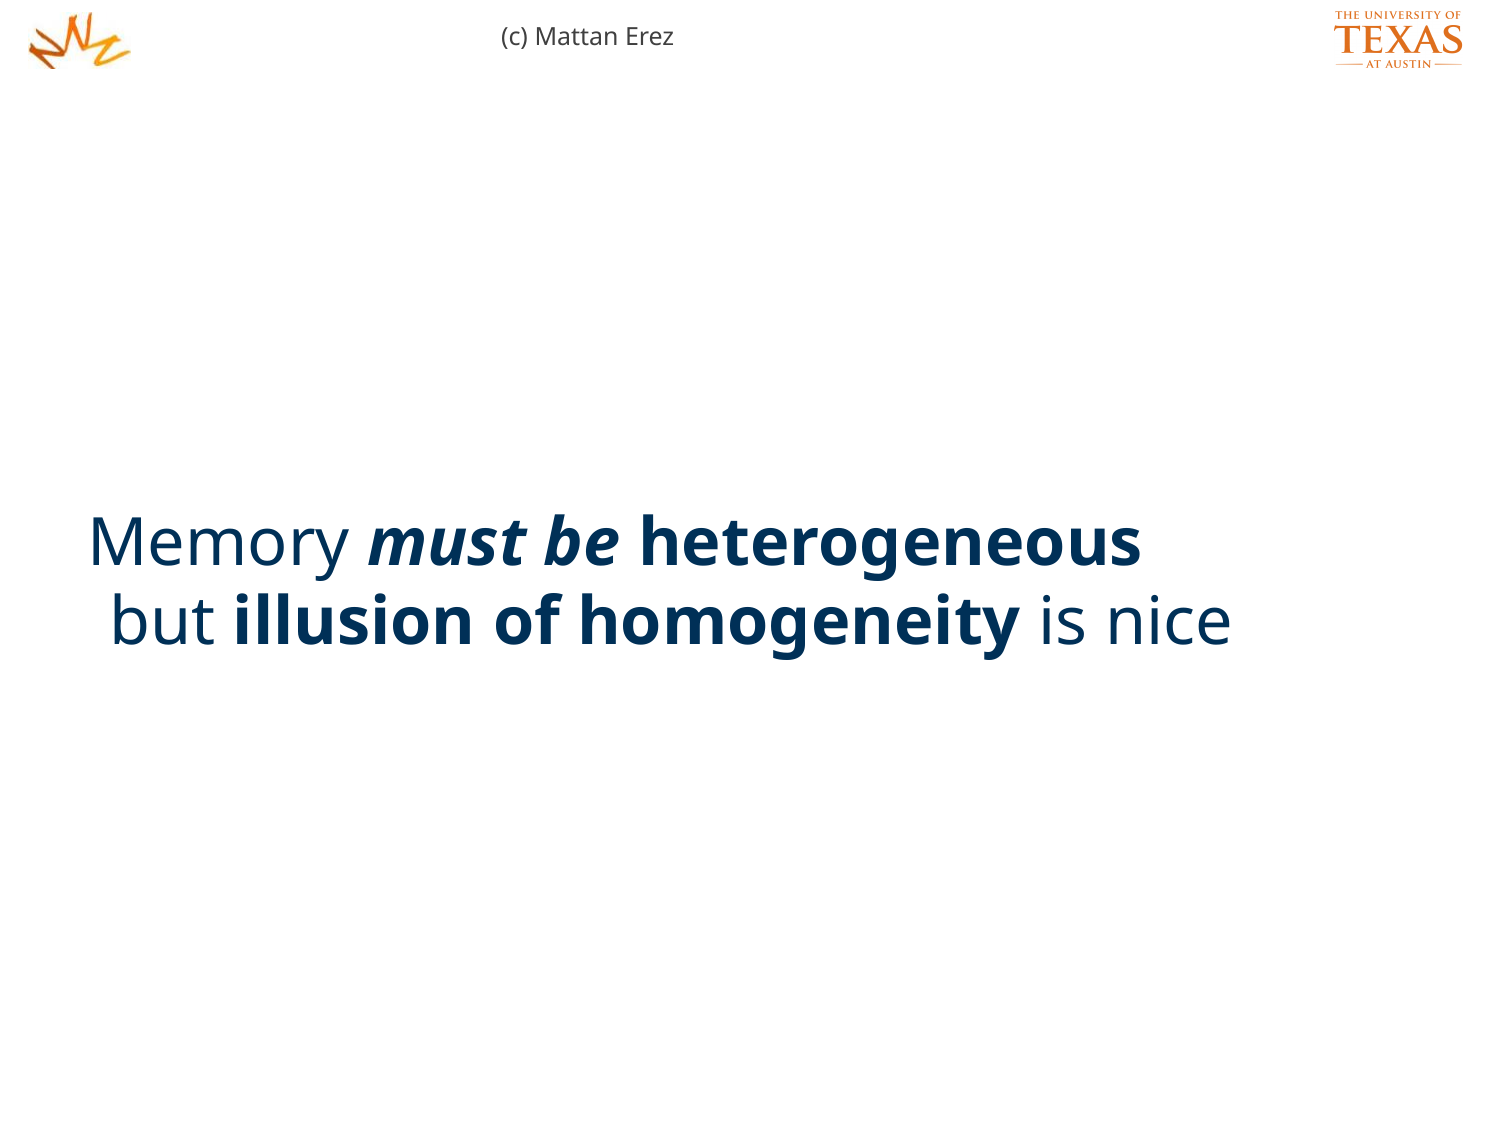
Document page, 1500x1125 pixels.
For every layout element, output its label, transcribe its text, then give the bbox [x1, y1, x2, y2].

picture [1334, 10, 1463, 69]
picture [28, 12, 131, 69]
list Memory must be heterogeneous but illusion of homogeneity is nice [75, 112, 1475, 1050]
footer (c) Mattan Erez [138, 0, 1038, 75]
